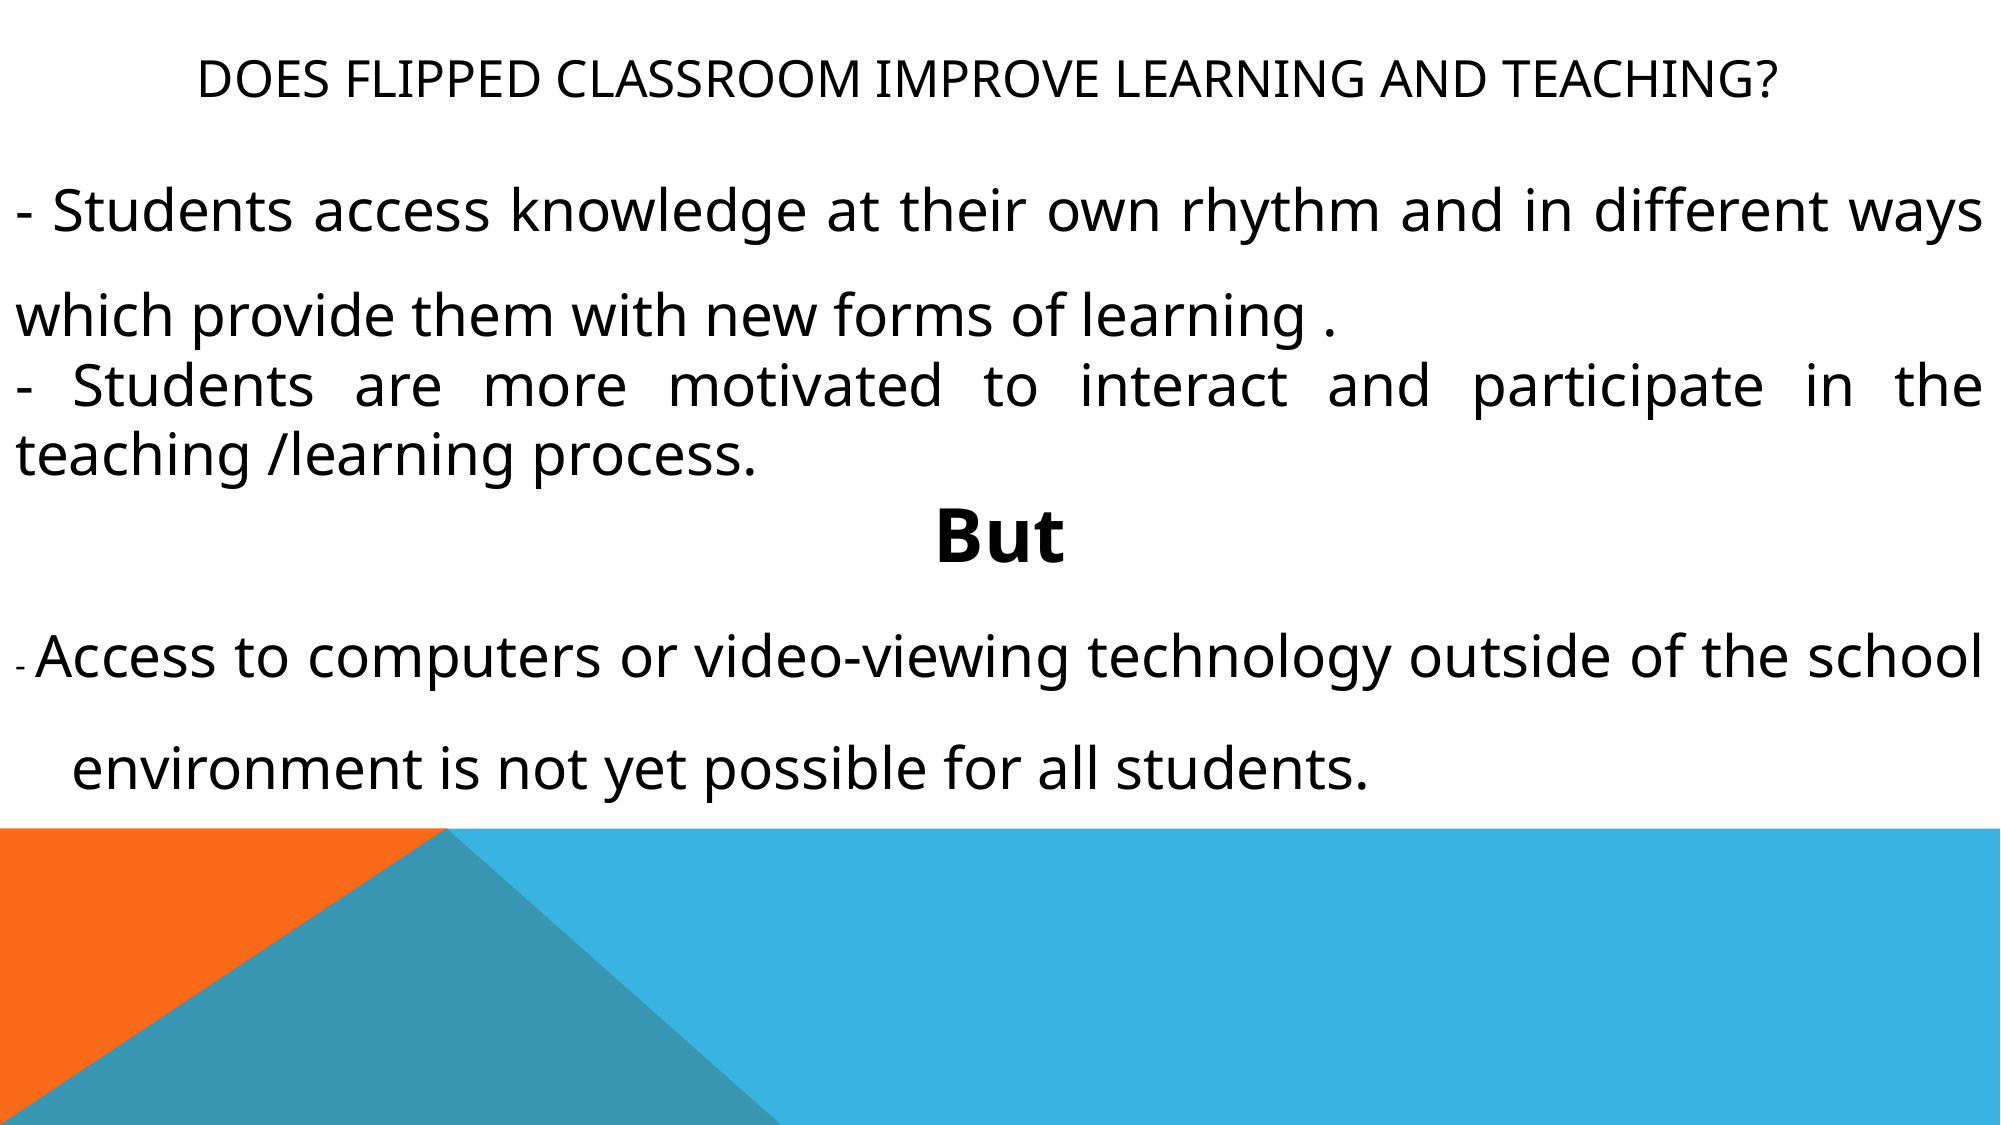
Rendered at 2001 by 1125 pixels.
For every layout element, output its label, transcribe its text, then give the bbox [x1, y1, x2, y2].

title Does Flipped Classroom improve learning and teaching? [181, 32, 1827, 123]
list - Students access knowledge at their own rhythm and in different ways which provide them with new forms of learning . - Students are more motivated to interact and participate in the teaching /learning process. But - Access to computers or video-viewing technology outside of the school environment is not yet possible for all students. [0, 130, 2000, 1002]
